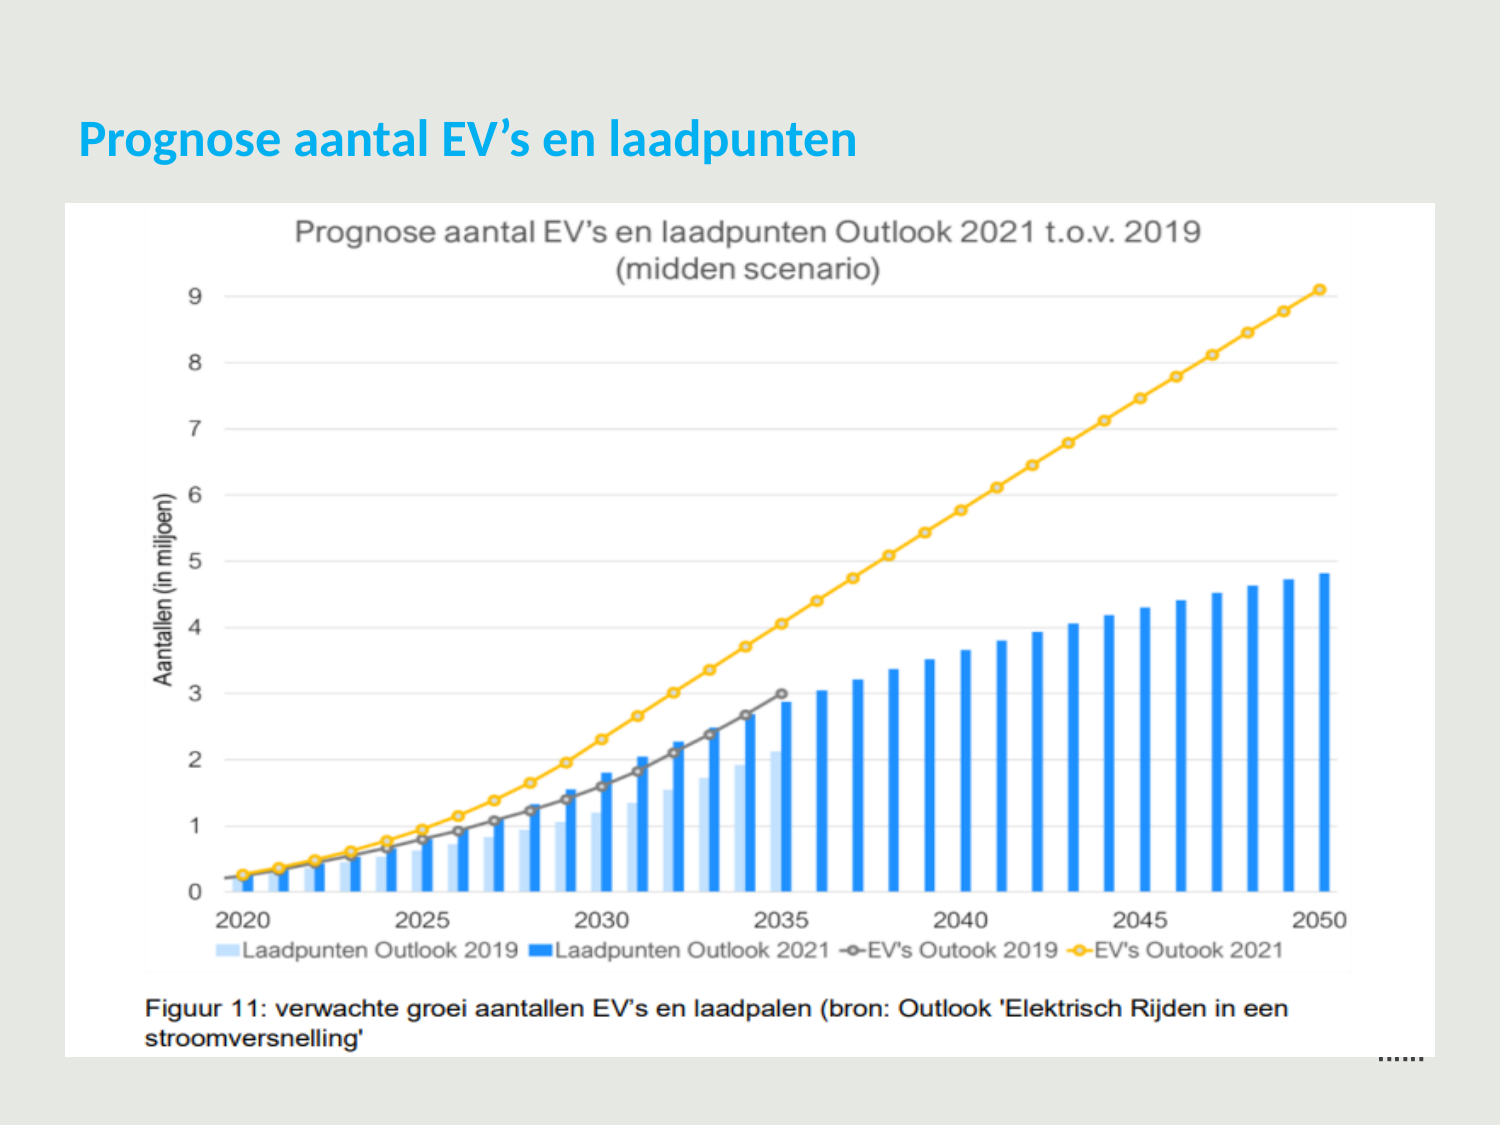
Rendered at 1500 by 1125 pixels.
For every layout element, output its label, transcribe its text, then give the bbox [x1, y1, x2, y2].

picture [65, 203, 1435, 1062]
title Prognose aantal EV’s en laadpunten [63, 103, 1435, 176]
